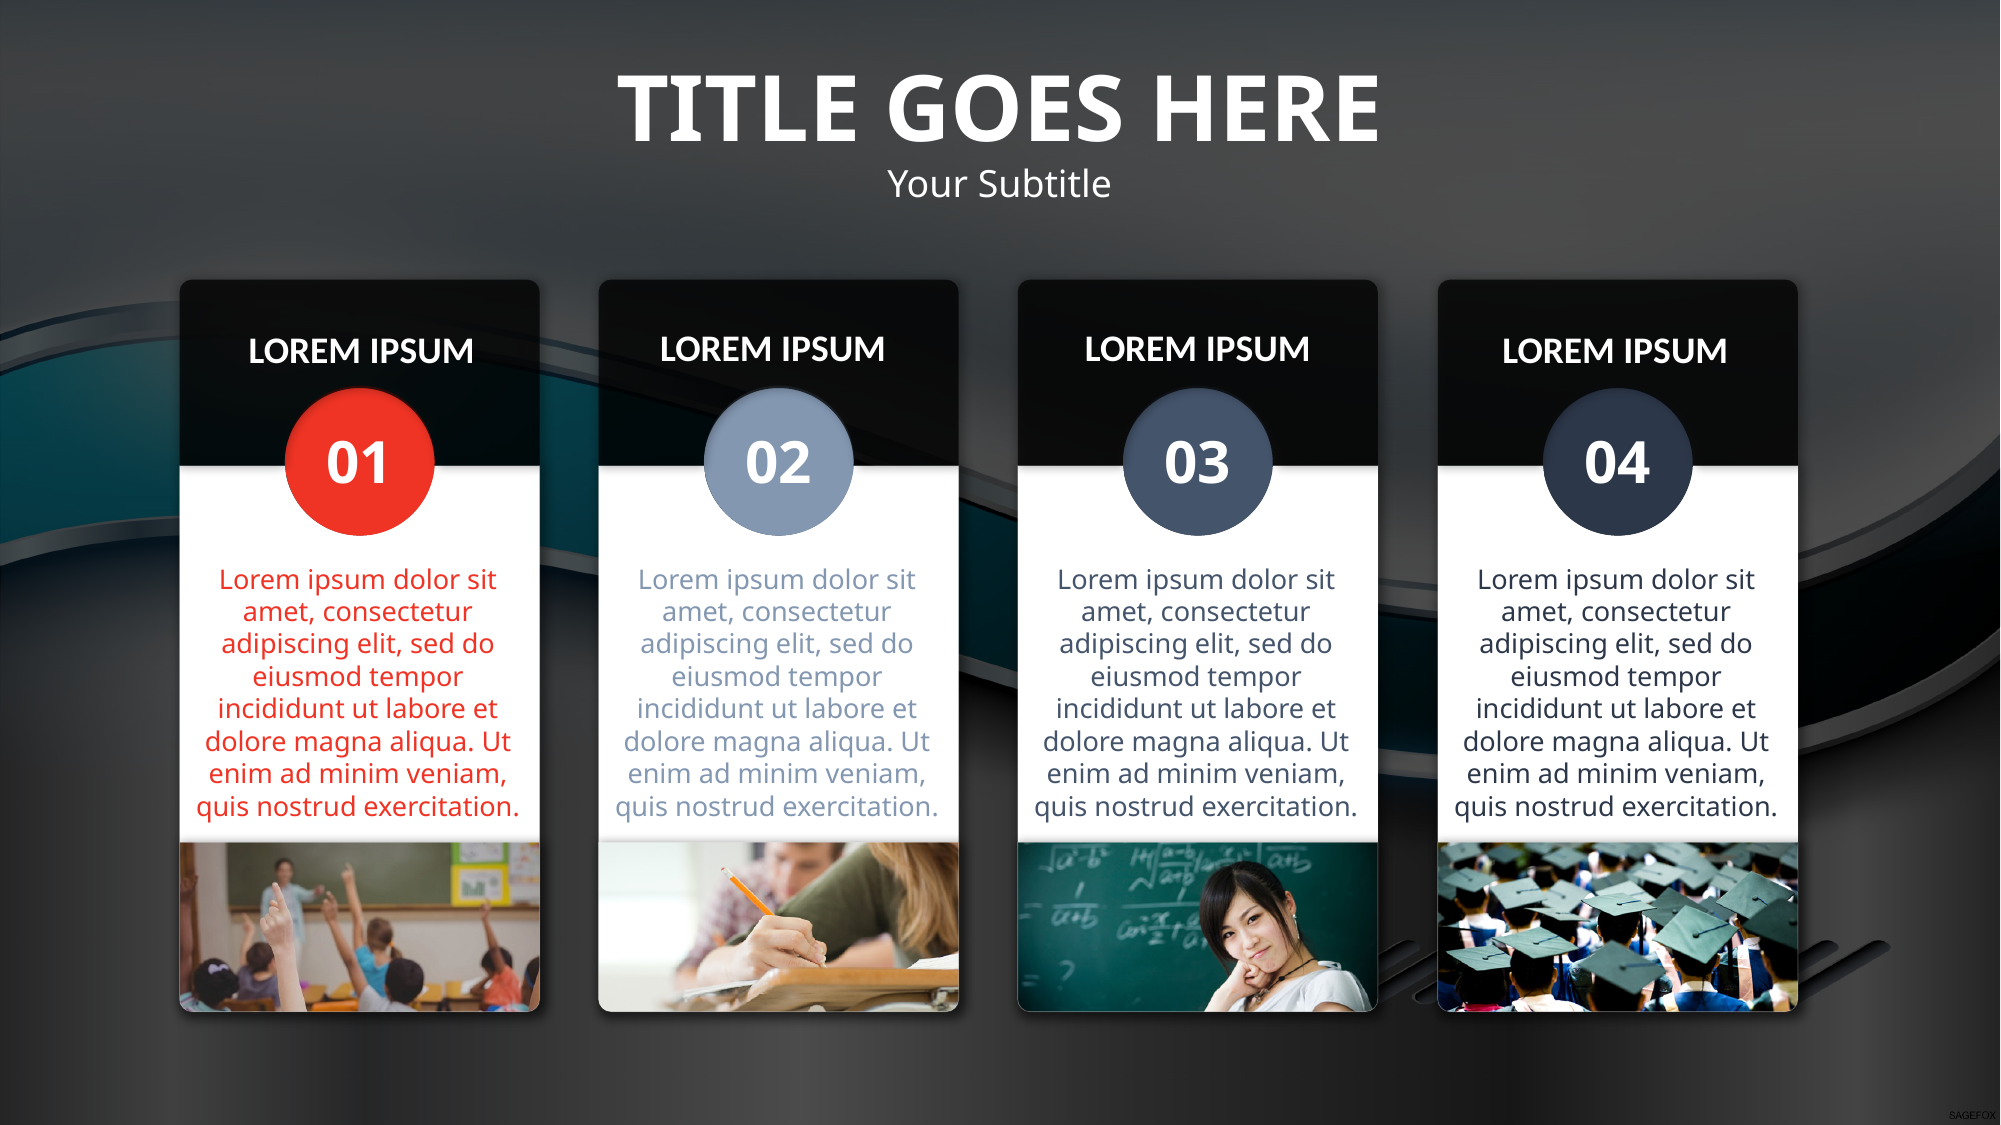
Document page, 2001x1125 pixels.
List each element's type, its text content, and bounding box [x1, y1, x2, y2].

text_box [1016, 469, 1379, 836]
text_box Lorem ipsum dolor sit amet, consectetur adipiscing elit, sed do eiusmod tempor incididunt ut labore et dolore magna aliqua. Ut enim ad minim veniam, quis nostrud exercitation. [597, 554, 957, 830]
text_box Lorem ipsum dolor sit amet, consectetur adipiscing elit, sed do eiusmod tempor incididunt ut labore et dolore magna aliqua. Ut enim ad minim veniam, quis nostrud exercitation. [178, 554, 538, 830]
text_box [1436, 470, 1799, 836]
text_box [1435, 279, 1798, 466]
text_box 03 [1123, 466, 1274, 537]
text_box 04 [1543, 466, 1694, 537]
text_box 02 [704, 466, 855, 537]
text_box TITLE GOES HERE Your Subtitle [548, 42, 1452, 212]
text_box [593, 279, 959, 466]
text_box [178, 470, 541, 835]
text_box 01 [285, 466, 436, 537]
text_box [178, 841, 541, 1013]
picture [0, 0, 2001, 1125]
text_box [597, 841, 960, 1013]
text_box [1016, 841, 1379, 1013]
text_box [597, 470, 960, 835]
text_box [179, 279, 542, 466]
text_box [1436, 841, 1799, 1013]
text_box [1017, 279, 1378, 466]
text_box Lorem ipsum dolor sit amet, consectetur adipiscing elit, sed do eiusmod tempor incididunt ut labore et dolore magna aliqua. Ut enim ad minim veniam, quis nostrud exercitation. [1016, 554, 1376, 830]
text_box Lorem ipsum dolor sit amet, consectetur adipiscing elit, sed do eiusmod tempor incididunt ut labore et dolore magna aliqua. Ut enim ad minim veniam, quis nostrud exercitation. [1436, 554, 1796, 830]
